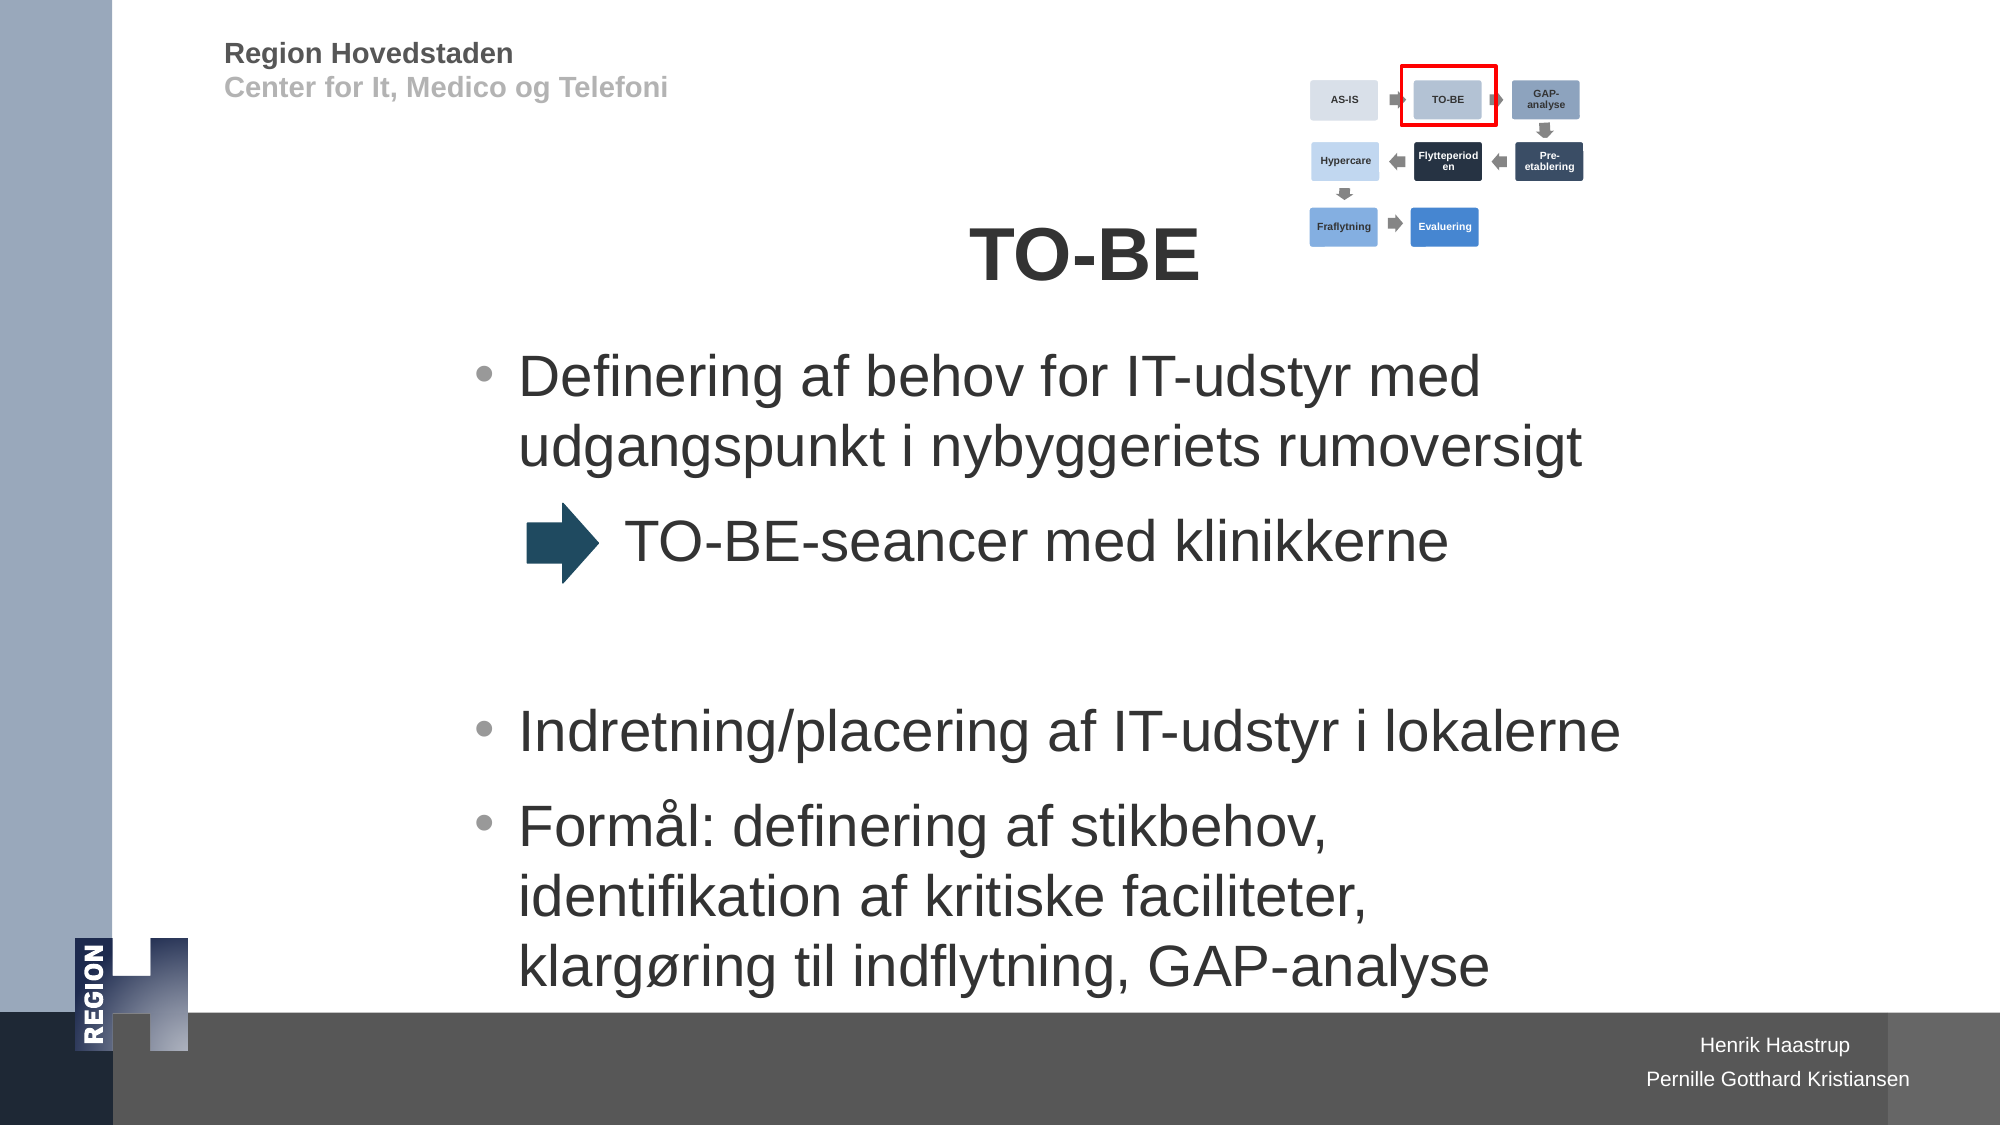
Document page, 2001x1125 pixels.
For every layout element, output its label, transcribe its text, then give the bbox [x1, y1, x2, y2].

text_box [525, 501, 600, 585]
text_box Pernille Gotthard Kristiansen [1590, 1058, 1925, 1106]
list Definering af behov for IT-udstyr med udgangspunkt i nybyggeriets rumoversigt TO-BE-seancer med klinikkerne Indretning/placering af IT-udstyr i lokalerne Formål: definering af stikbehov, identifikation af kritiske faciliteter, klargøring til indflytning, GAP-analyse [474, 338, 1638, 1003]
title TO-BE [503, 101, 1668, 296]
text_box [1399, 64, 1498, 76]
picture [0, 938, 188, 1125]
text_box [1295, 77, 1591, 268]
